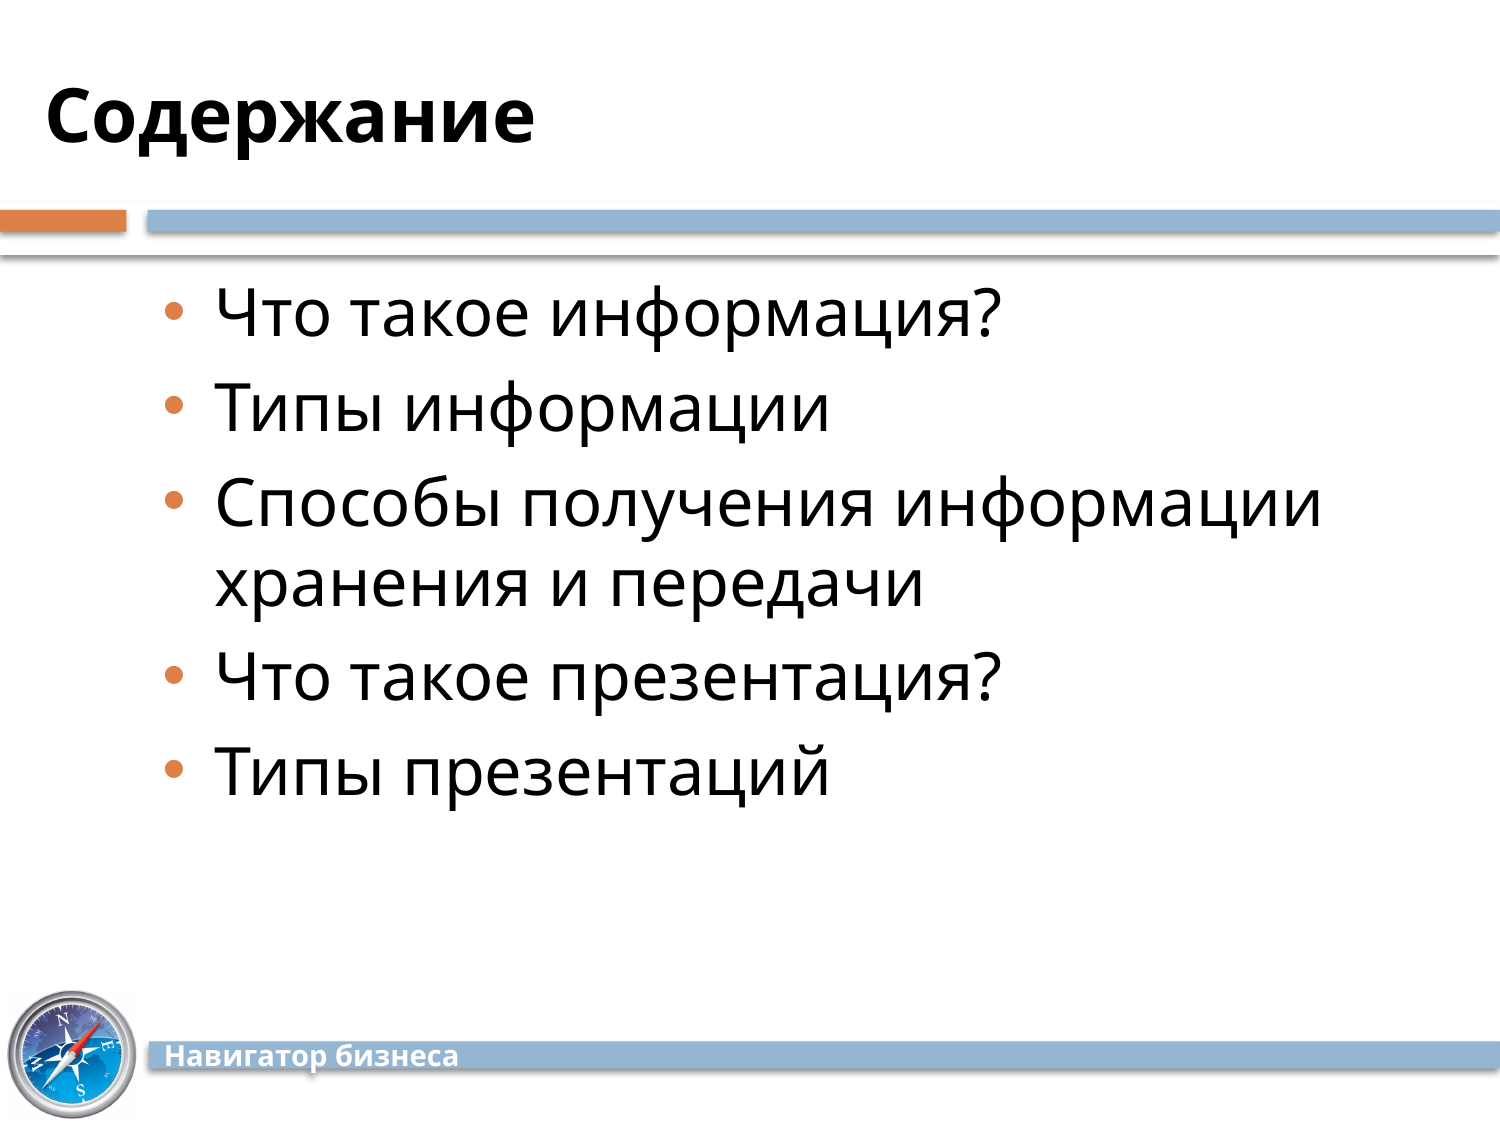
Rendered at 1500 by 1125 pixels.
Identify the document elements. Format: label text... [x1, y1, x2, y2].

list Что такое информация? Типы информации Способы получения информации хранения и передачи Что такое презентация? Типы презентаций [144, 259, 1441, 1003]
title Содержание [29, 30, 1367, 194]
